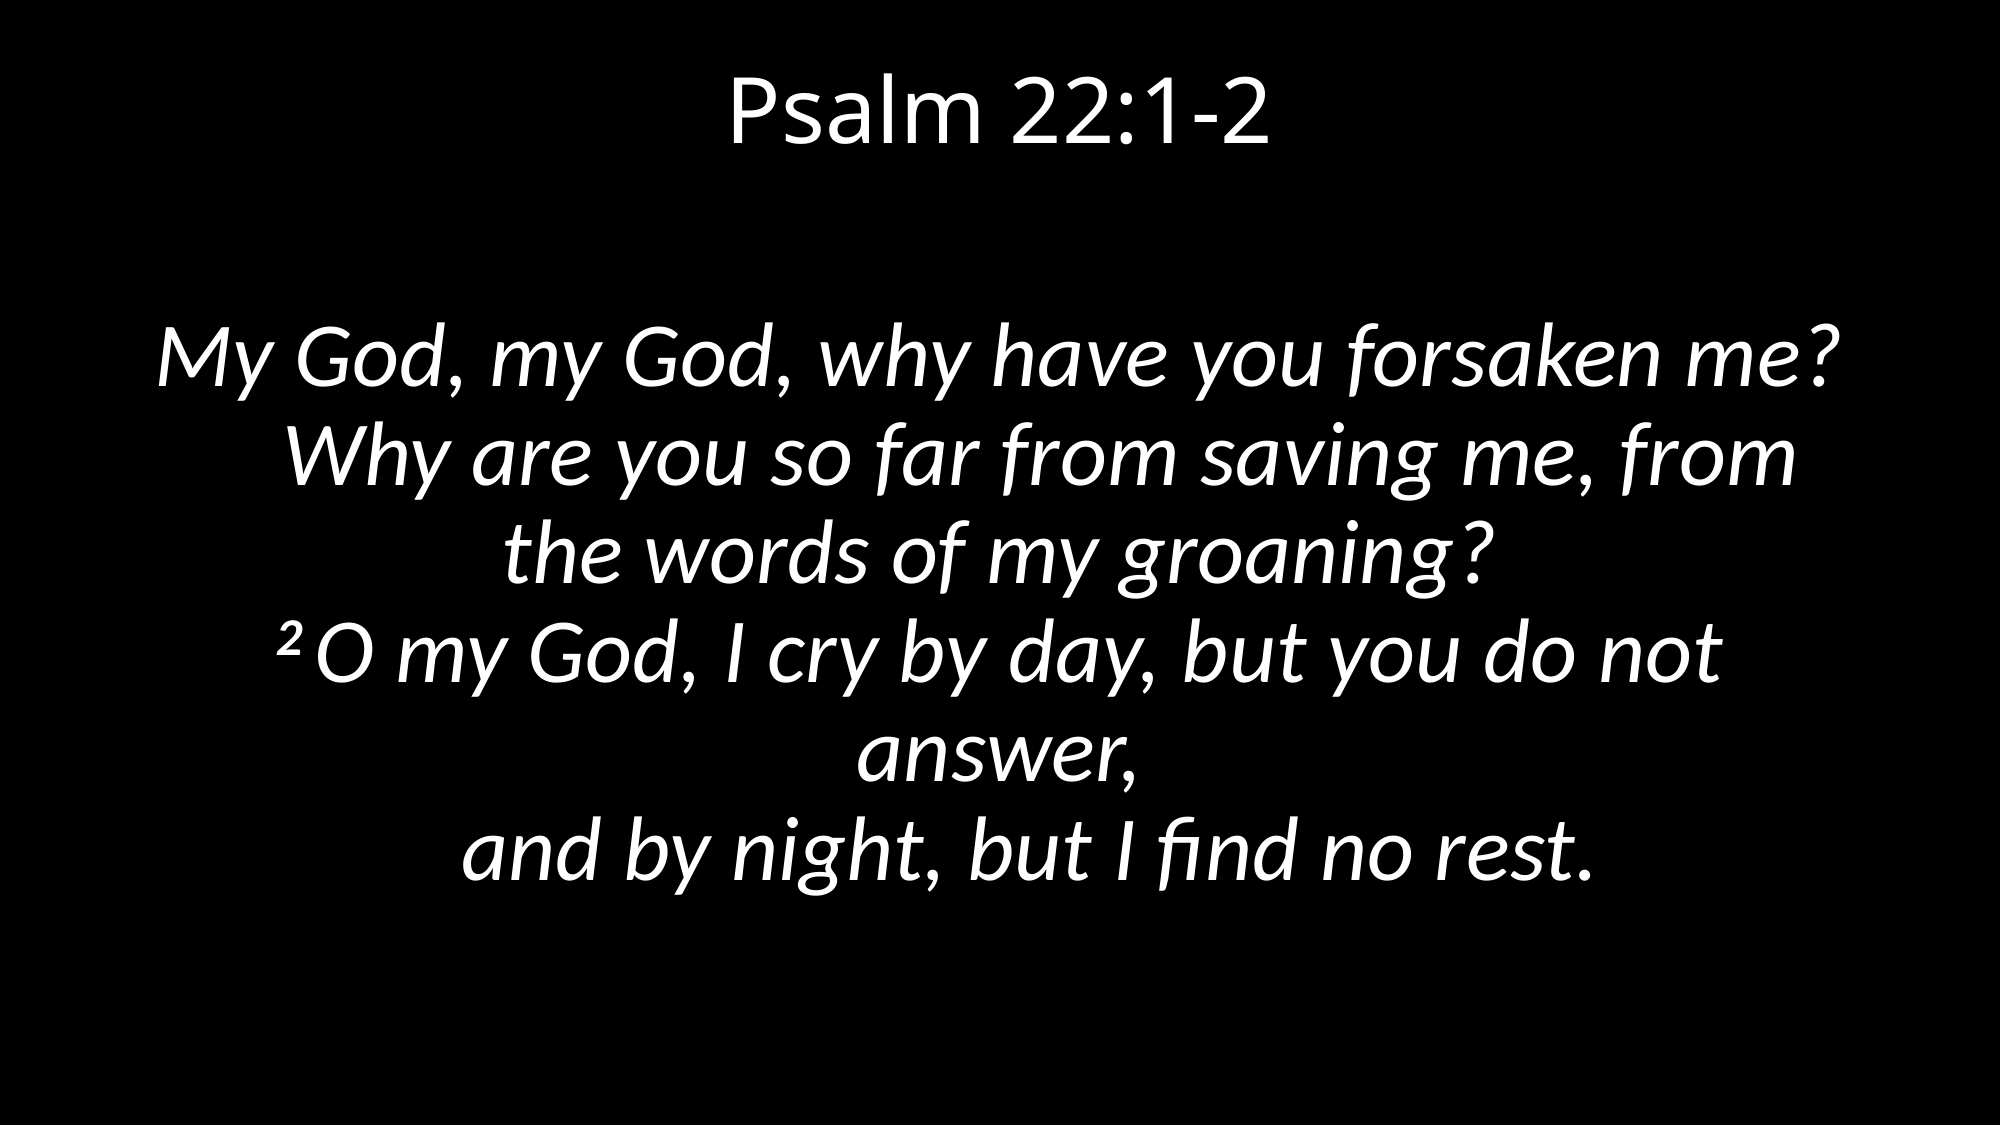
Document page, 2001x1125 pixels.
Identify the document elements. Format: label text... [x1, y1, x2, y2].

title Psalm 22:1-2 [137, 59, 1863, 278]
list My God, my God, why have you forsaken me? Why are you so far from saving me, from the words of my groaning? 2 O my God, I cry by day, but you do not answer, and by night, but I find no rest. [137, 299, 1863, 1014]
